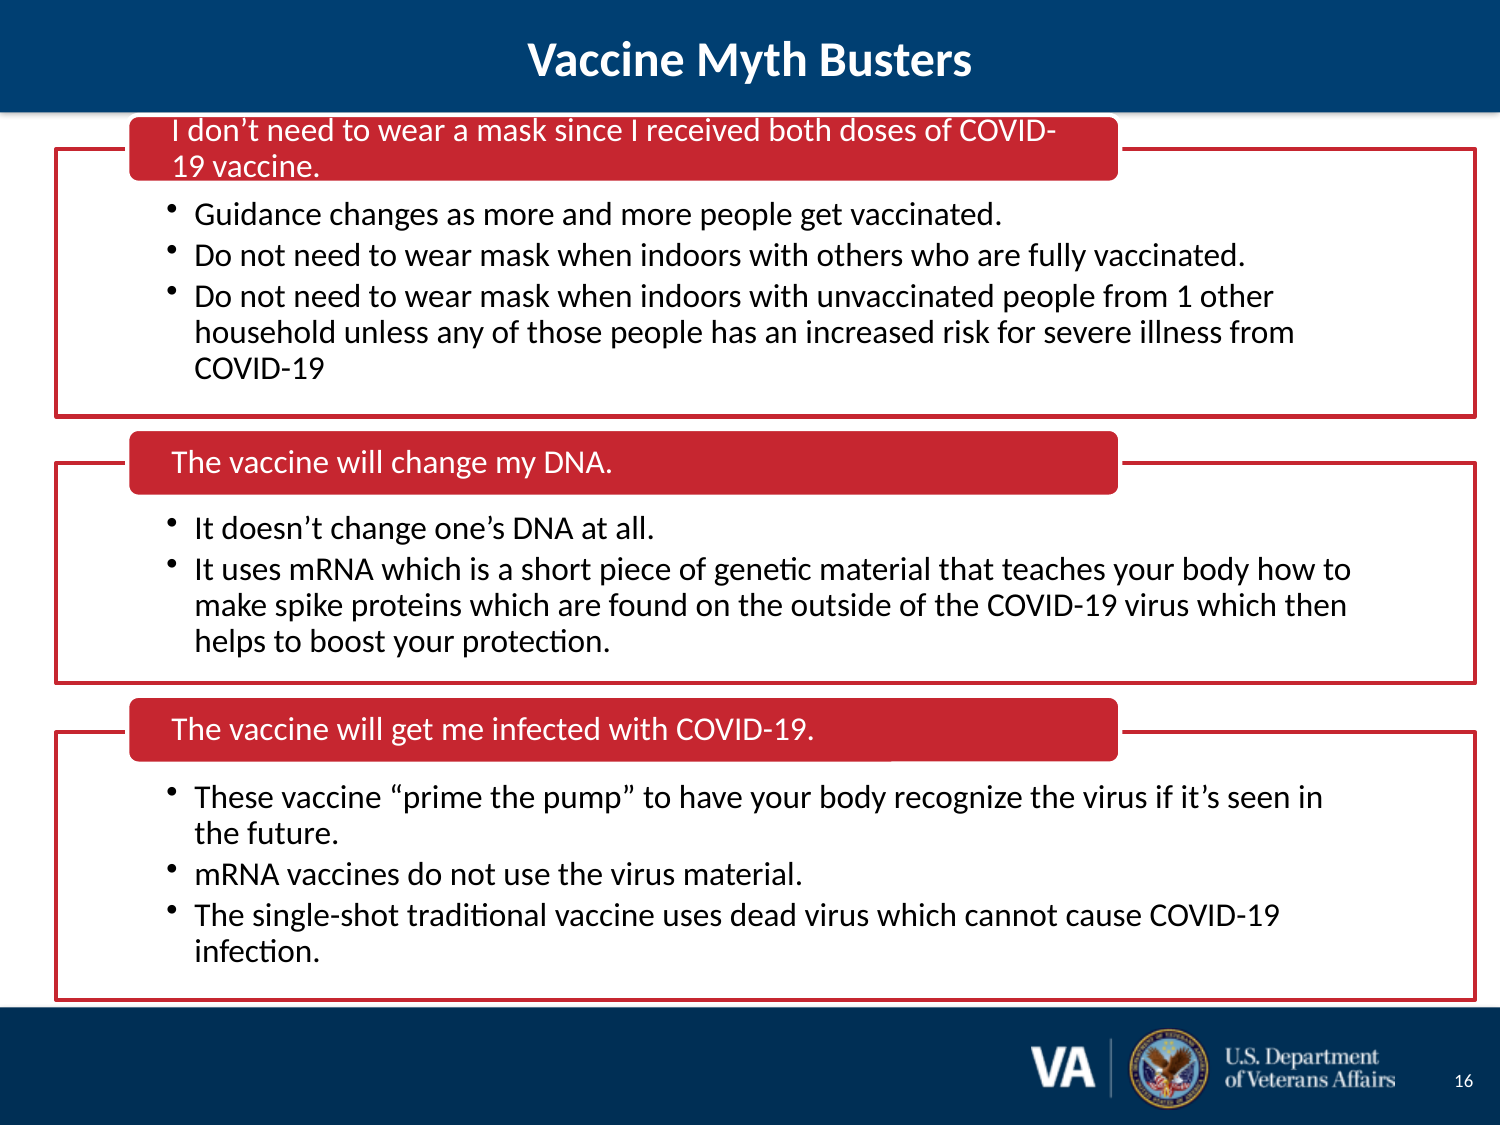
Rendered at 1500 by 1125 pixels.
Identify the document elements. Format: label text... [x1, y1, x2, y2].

title Vaccine Myth Busters [0, 0, 1500, 113]
picture [1031, 1028, 1395, 1110]
slide_number 16 [1138, 1049, 1489, 1110]
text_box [55, 112, 1476, 1001]
